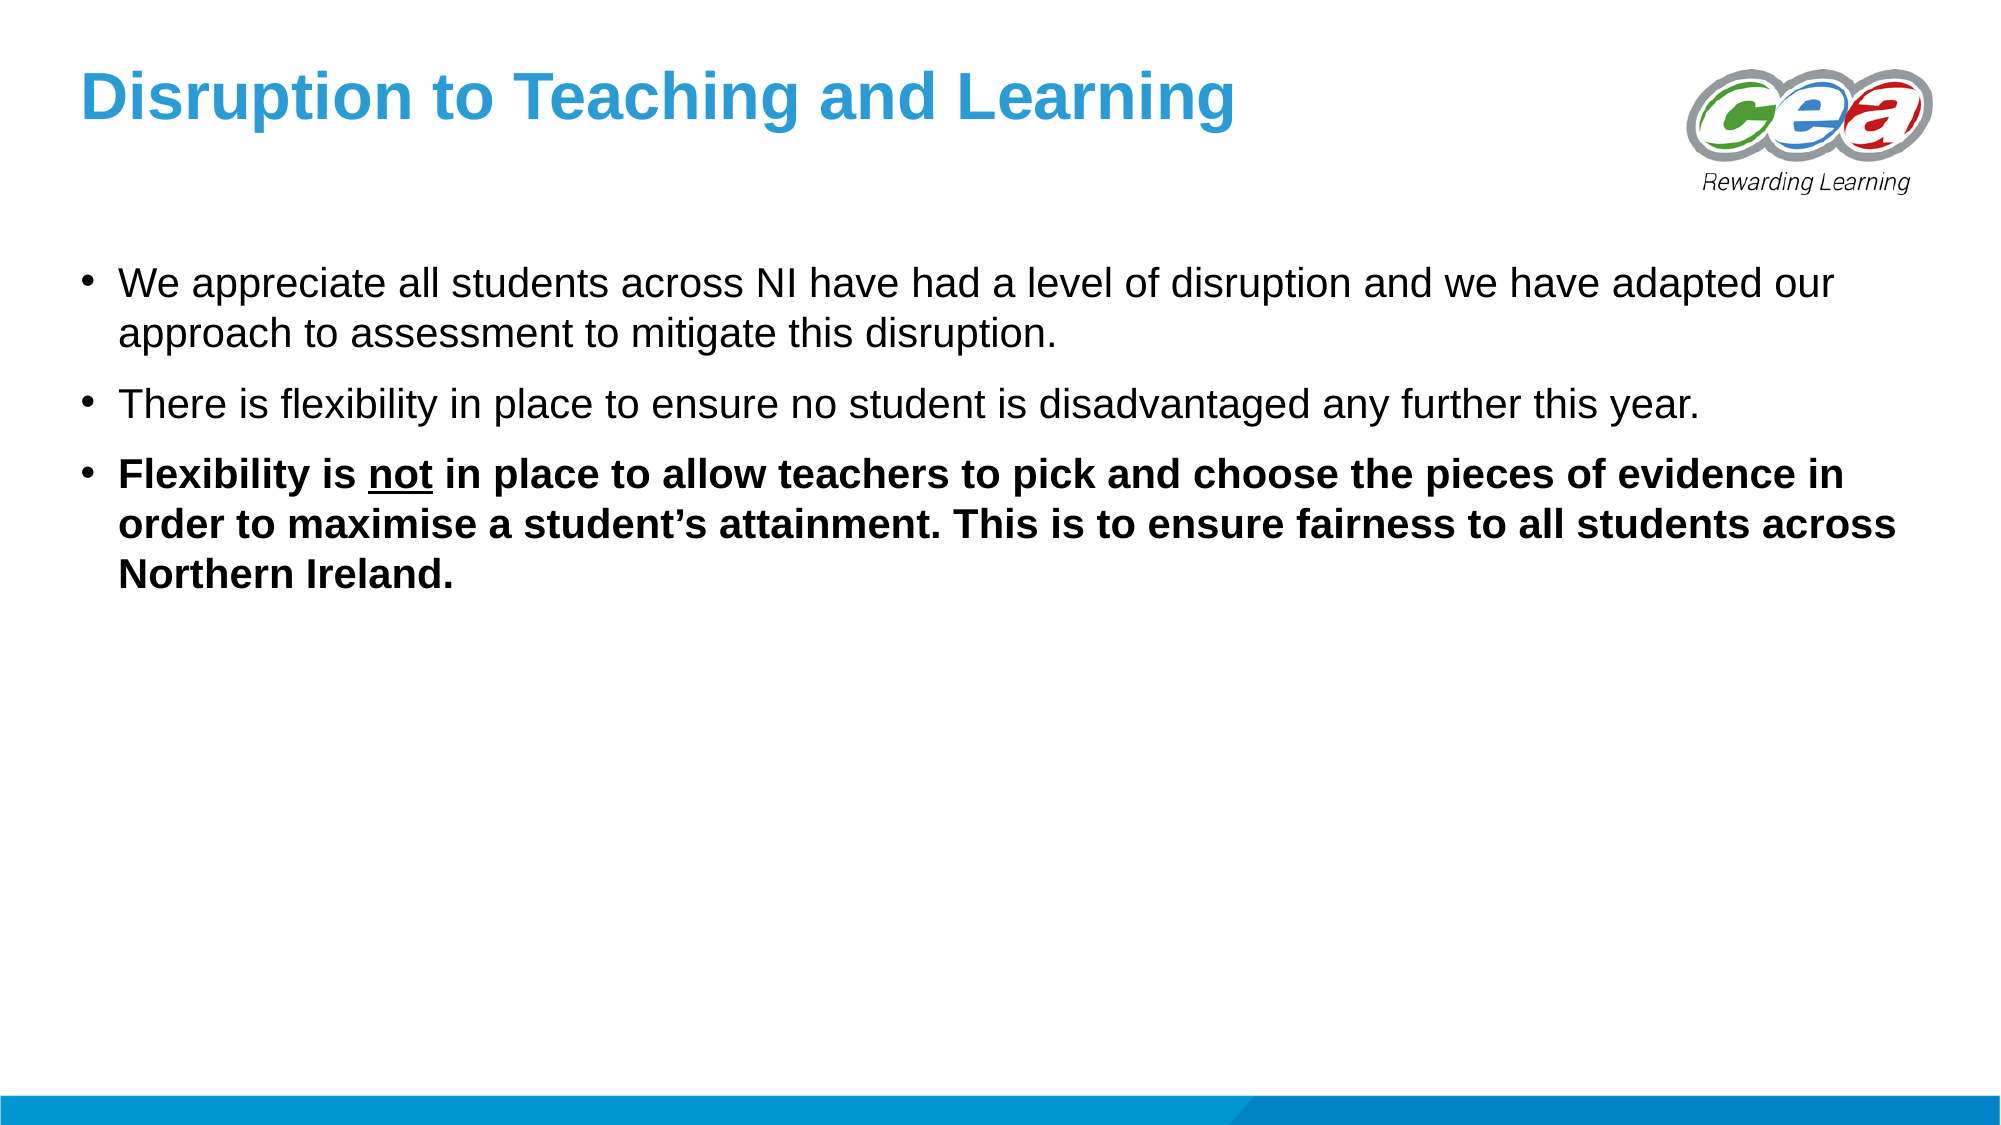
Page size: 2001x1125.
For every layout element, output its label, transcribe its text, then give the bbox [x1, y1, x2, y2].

picture [1686, 69, 1933, 195]
title Disruption to Teaching and Learning [65, 54, 1649, 235]
list We appreciate all students across NI have had a level of disruption and we have adapted our approach to assessment to mitigate this disruption. There is flexibility in place to ensure no student is disadvantaged any further this year. Flexibility is not in place to allow teachers to pick and choose the pieces of evidence in order to maximise a student’s attainment. This is to ensure fairness to all students across Northern Ireland. [65, 248, 1933, 1072]
